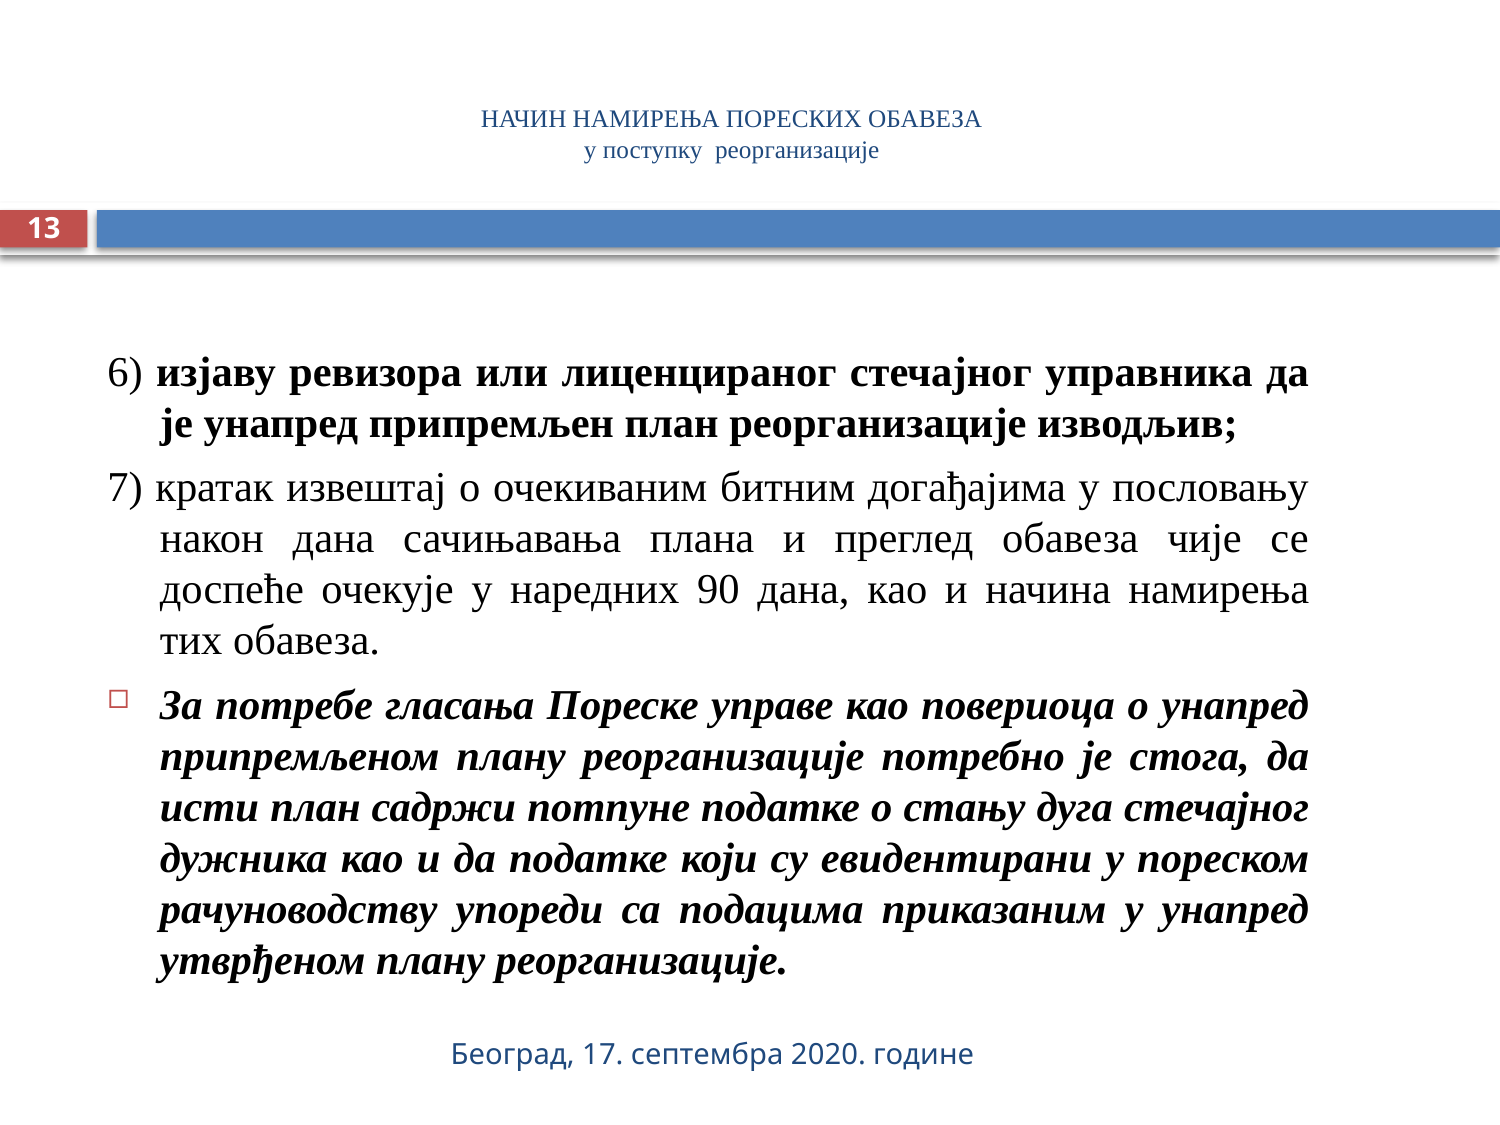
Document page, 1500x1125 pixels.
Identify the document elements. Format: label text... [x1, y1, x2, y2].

slide_number 13 [0, 208, 88, 249]
title НАЧИН НАМИРЕЊА ПОРЕСКИХ ОБАВЕЗА у поступку реорганизације [140, 46, 1323, 221]
list 6) изјаву ревизора или лиценцираног стечајног управника да је унапред припремљен план реорганизације изводљив; 7) кратак извештај о очекиваним битним догађајима у пословању након дана сачињавања плана и преглед обавеза чије се доспеће очекује у наредних 90 дана, као и начина намирења тих обавеза. За потребе гласања Пореске управе као повериоца о унапред припремљеном плану реорганизације потребно је стога, да исти план садржи потпуне податке о стању дуга стечајног дужника као и да податке који су евидентирани у пореском рачуноводству упореди са подацима приказаним у унапред утврђеном плану реорганизације. [92, 294, 1325, 991]
footer Београд, 17. септембра 2020. године [99, 1024, 990, 1085]
